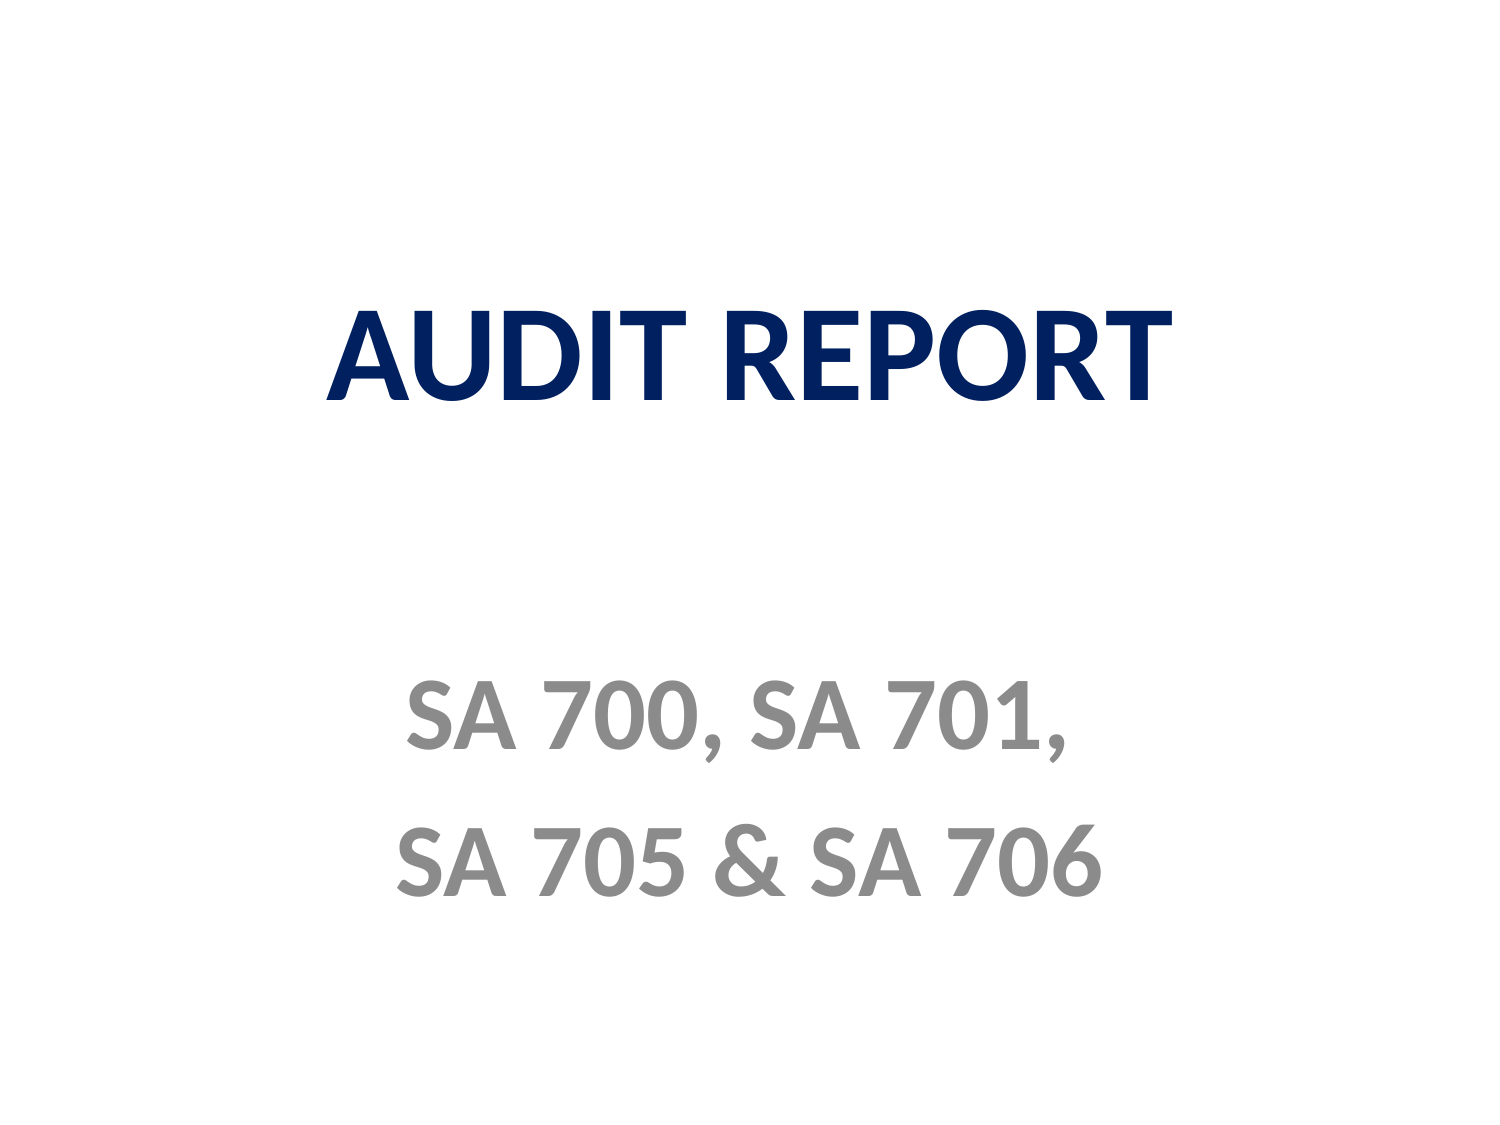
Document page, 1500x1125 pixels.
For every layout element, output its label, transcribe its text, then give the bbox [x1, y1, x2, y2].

subtitle SA 700, SA 701, SA 705 & SA 706 [0, 637, 1500, 925]
title AUDIT REPORT [112, 224, 1388, 467]
